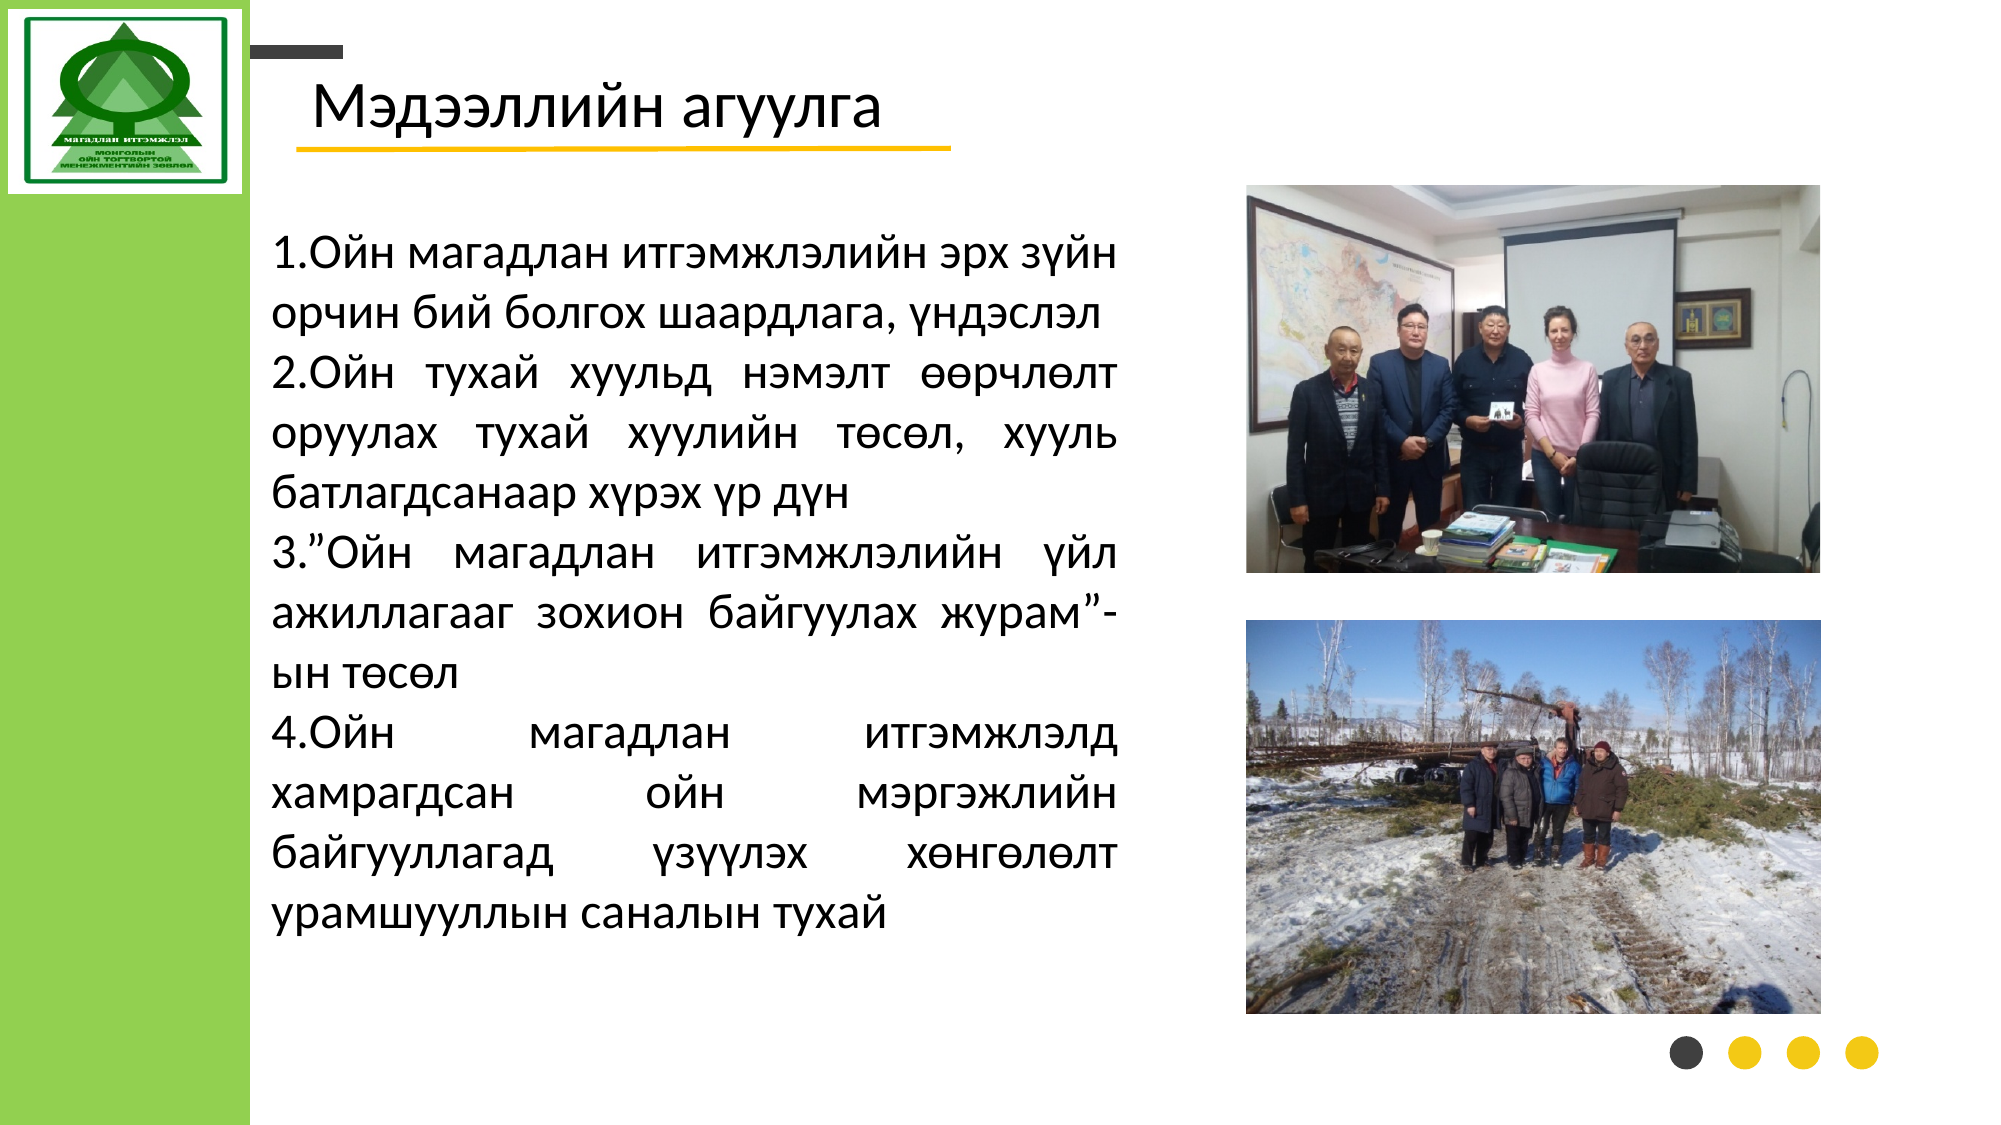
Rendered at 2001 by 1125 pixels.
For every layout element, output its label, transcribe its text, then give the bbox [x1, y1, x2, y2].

text_box [0, 0, 251, 1125]
picture [8, 9, 242, 194]
picture [1246, 620, 1821, 1014]
picture [1246, 185, 1821, 573]
text_box Мэдээллийн агуулга [296, 53, 1606, 149]
text_box 1.Ойн магадлан итгэмжлэлийн эрх зүйн орчин бий болгох шаардлага, үндэслэл 2.Ойн тухай хуульд нэмэлт өөрчлөлт оруулах тухай хуулийн төсөл, хууль батлагдсанаар хүрэх үр дүн 3.”Ойн магадлан итгэмжлэлийн үйл ажиллагааг зохион байгуулах журам”-ын төсөл 4.Ойн магадлан итгэмжлэлд хамрагдсан ойн мэргэжлийн байгууллагад үзүүлэх хөнгөлөлт урамшууллын саналын тухай [256, 151, 1133, 1086]
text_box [1669, 1036, 1879, 1070]
